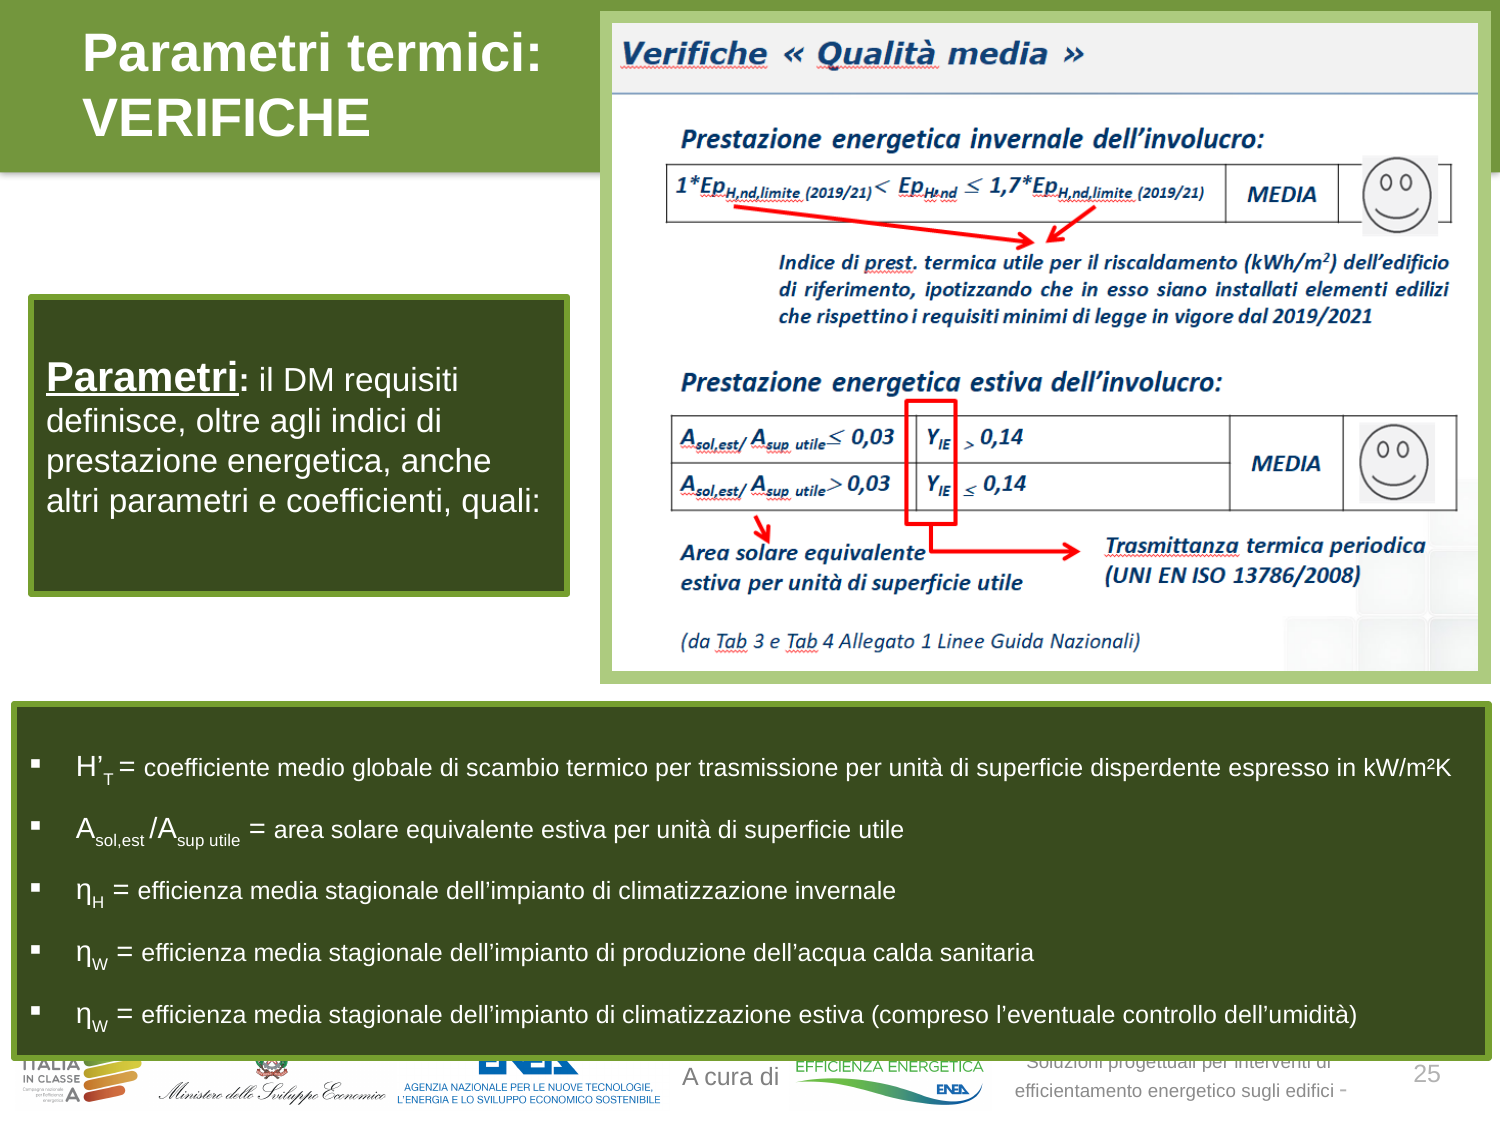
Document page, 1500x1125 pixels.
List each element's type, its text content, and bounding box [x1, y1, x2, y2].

title Parametri termici: VERIFICHE [67, 17, 600, 149]
picture [789, 1058, 992, 1111]
text_box Parametri: il DM requisiti definisce, oltre agli indici di prestazione energetica, anche altri parametri e coefficienti, quali: [31, 296, 568, 594]
picture [15, 1058, 670, 1111]
text_box H’T = coefficiente medio globale di scambio termico per trasmissione per unità di superficie disperdente espresso in kW/m²K Asol,est /Asup utile = area solare equivalente estiva per unità di superficie utile ηH = efficienza media stagionale dell’impianto di climatizzazione invernale ηW = efficienza media stagionale dell’impianto di produzione dell’acqua calda sanitaria ηW = efficienza media stagionale dell’impianto di climatizzazione estiva (compreso l’eventuale controllo dell’umidità) [14, 704, 1489, 1058]
picture [611, 22, 1479, 672]
slide_number 25 [1370, 1058, 1457, 1103]
